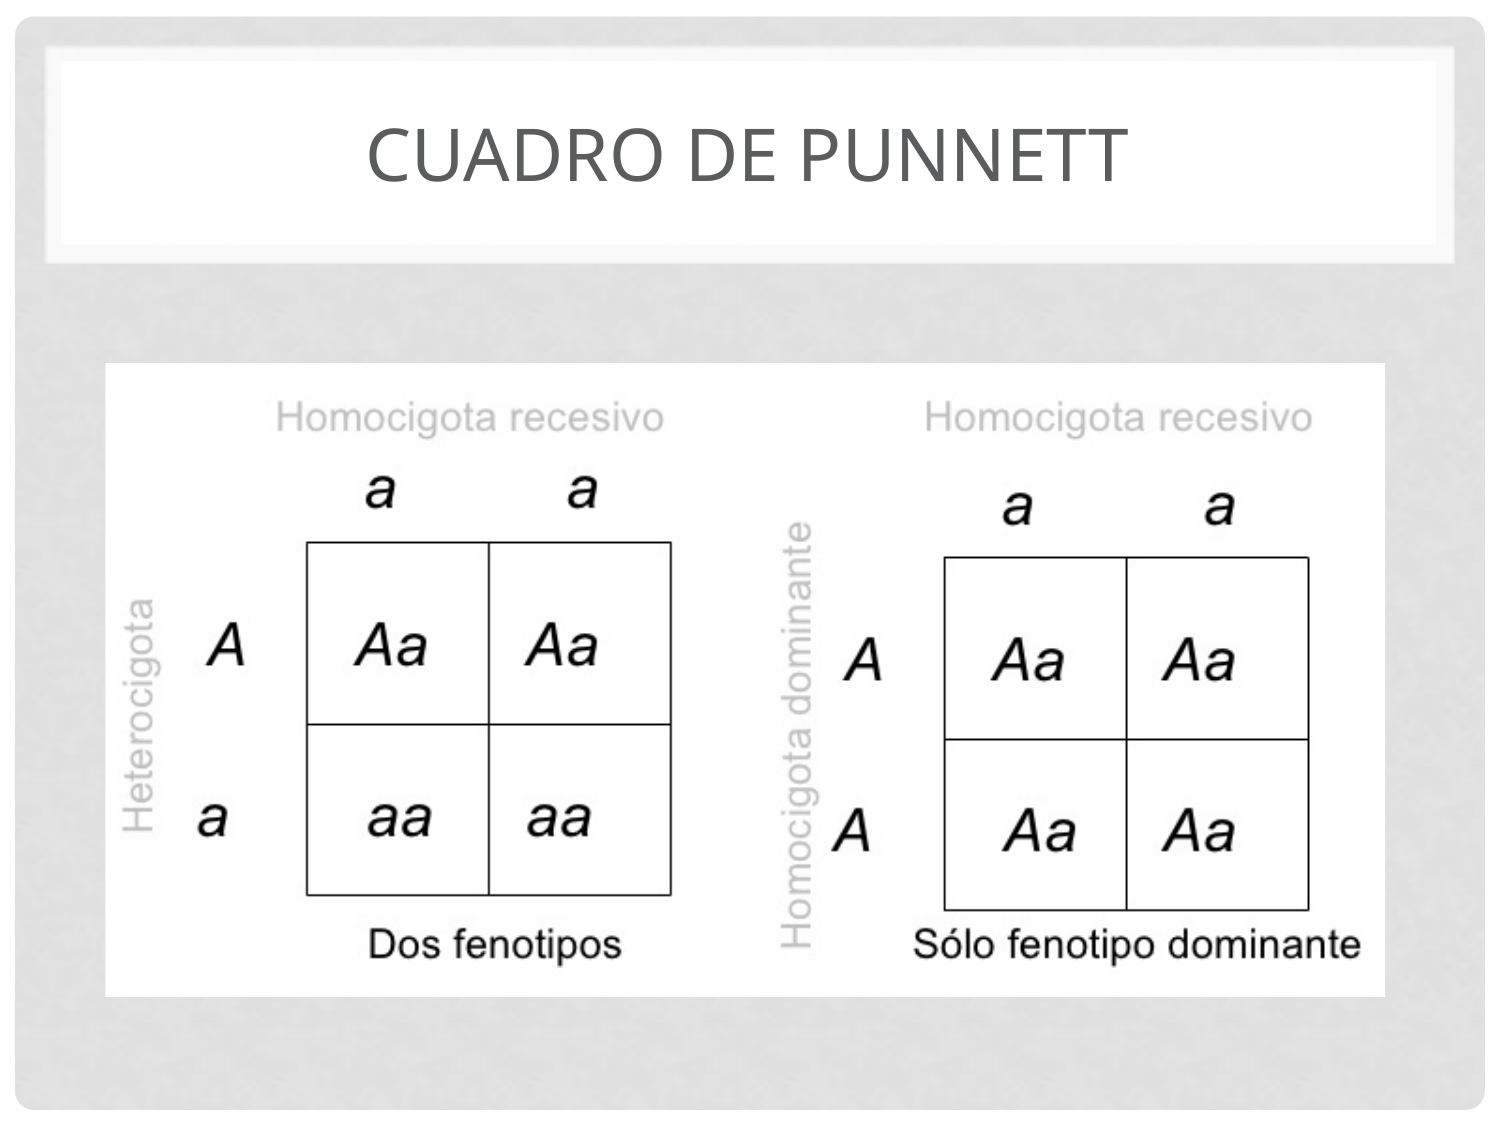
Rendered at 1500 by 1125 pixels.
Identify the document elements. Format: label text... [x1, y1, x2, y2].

title Cuadro de Punnett [69, 66, 1425, 238]
picture [105, 362, 1386, 997]
